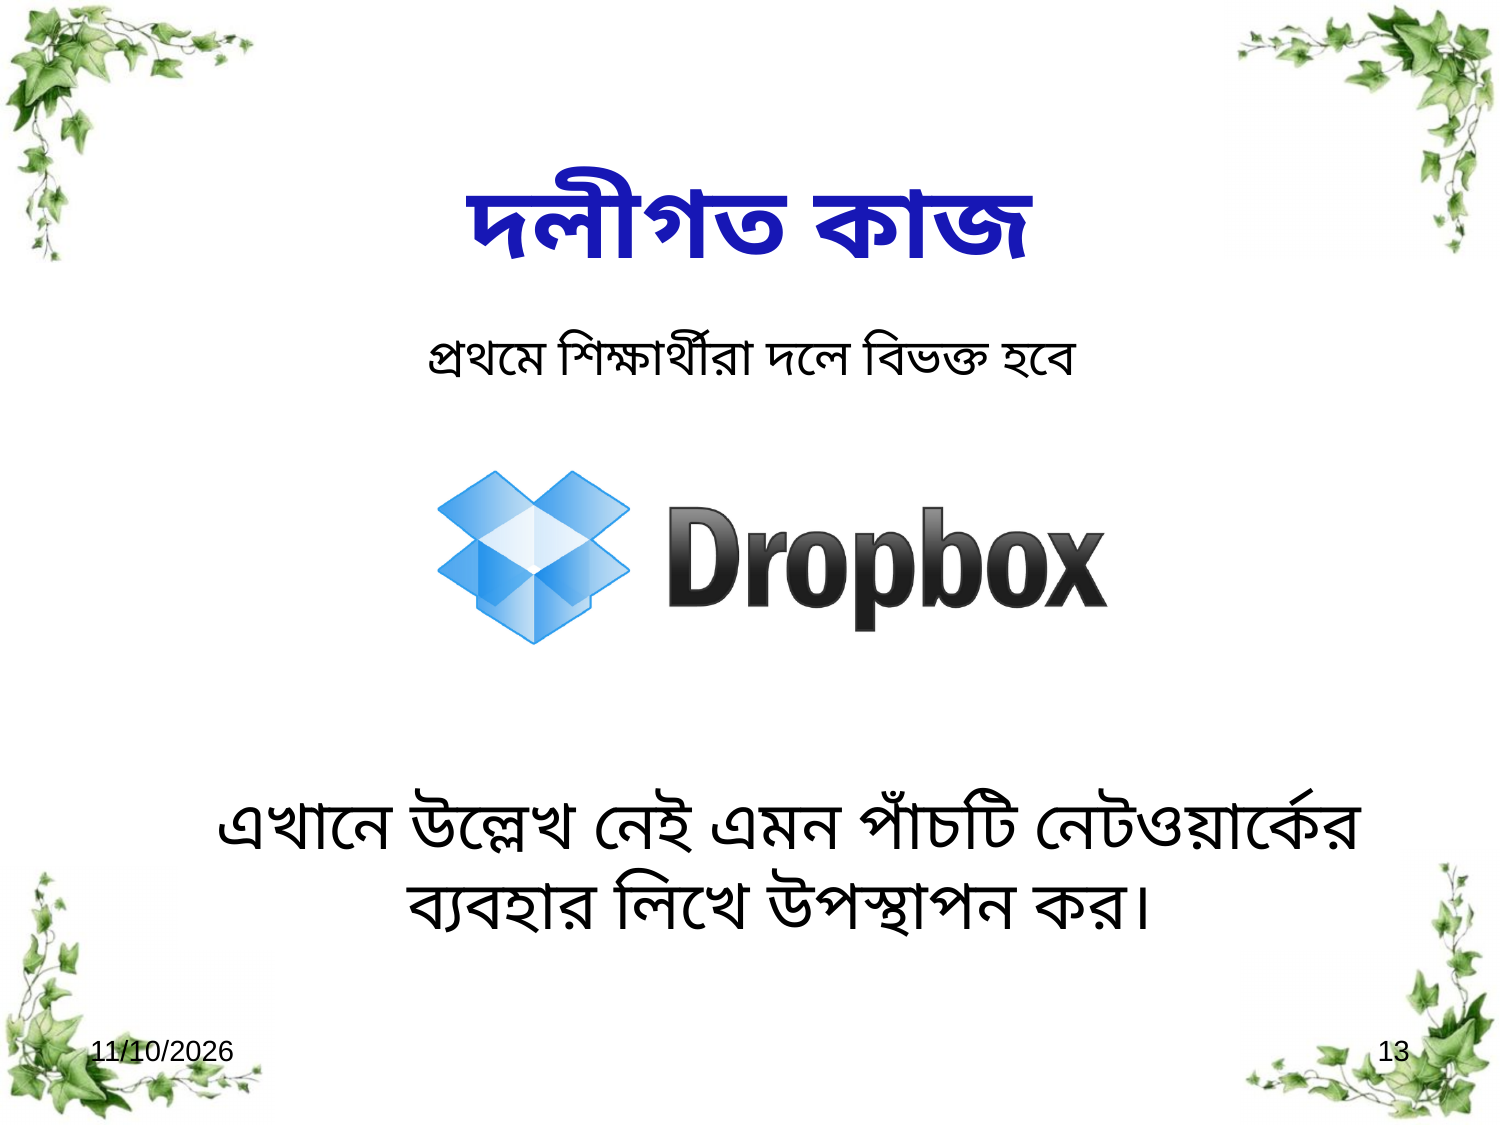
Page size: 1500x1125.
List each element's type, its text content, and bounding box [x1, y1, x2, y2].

picture [0, 0, 259, 275]
picture [0, 867, 275, 1124]
list এখানে উল্লেখ নেই এমন পাঁচটি নেটওয়ার্কের ব্যবহার লিখে উপস্থাপন কর। [175, 773, 1402, 952]
picture [415, 449, 1163, 701]
picture [1225, 0, 1500, 258]
text_box প্রথমে শিক্ষার্থীরা দলে বিভক্ত হবে [76, 324, 1427, 438]
title দলীগত কাজ [75, 125, 1425, 313]
slide_number 13 [1074, 1024, 1425, 1103]
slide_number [75, 1024, 425, 1103]
picture [1241, 850, 1499, 1125]
